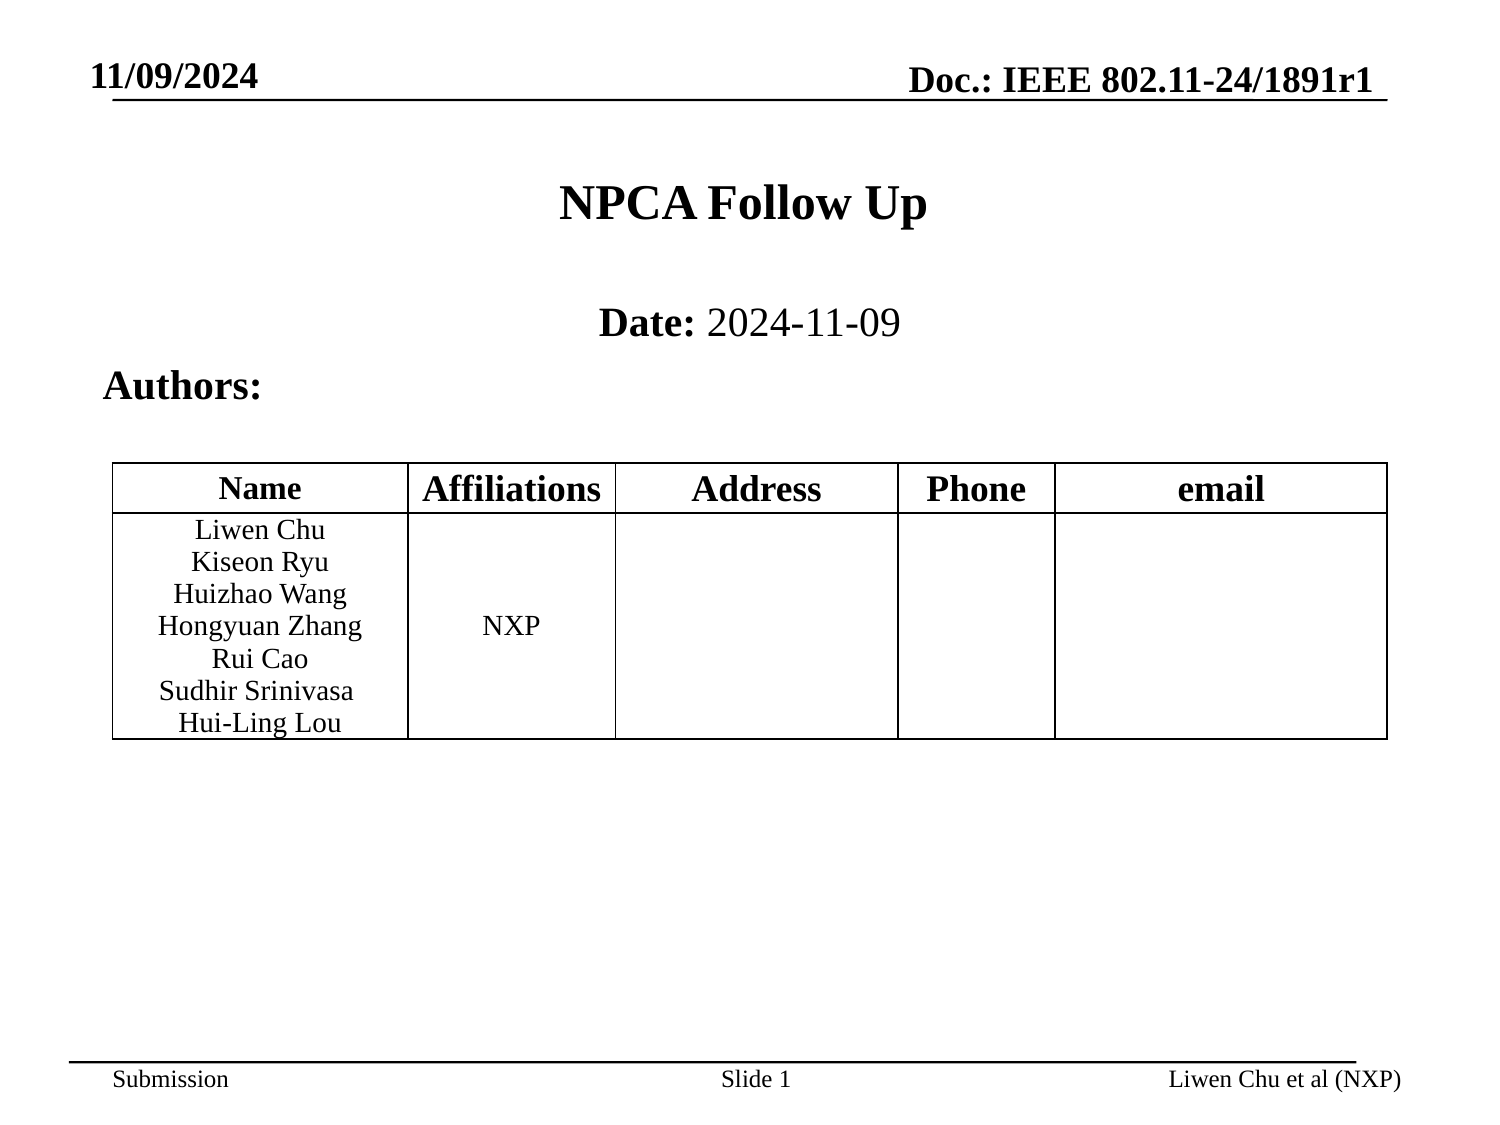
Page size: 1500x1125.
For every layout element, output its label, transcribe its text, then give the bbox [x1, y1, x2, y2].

table_cell [899, 514, 1054, 738]
footer Liwen Chu et al (NXP) [1165, 1061, 1402, 1093]
table_header Affiliations [409, 464, 615, 512]
text_box Authors: [87, 349, 325, 413]
slide_number Slide 1 [712, 1061, 800, 1093]
table_header Name [113, 464, 407, 512]
list Date: 2024-11-09 [112, 287, 1388, 351]
title NPCA Follow Up [62, 112, 1426, 288]
table_header Phone [899, 464, 1054, 512]
table_header email [1056, 464, 1386, 512]
table_header Address [616, 464, 897, 512]
table_cell [616, 514, 897, 738]
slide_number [89, 50, 263, 97]
table_cell Liwen Chu Kiseon Ryu Huizhao Wang Hongyuan Zhang Rui Cao Sudhir Srinivasa Hui-Ling Lou [113, 514, 407, 738]
table_cell [1056, 514, 1386, 738]
table_cell NXP [409, 514, 615, 738]
